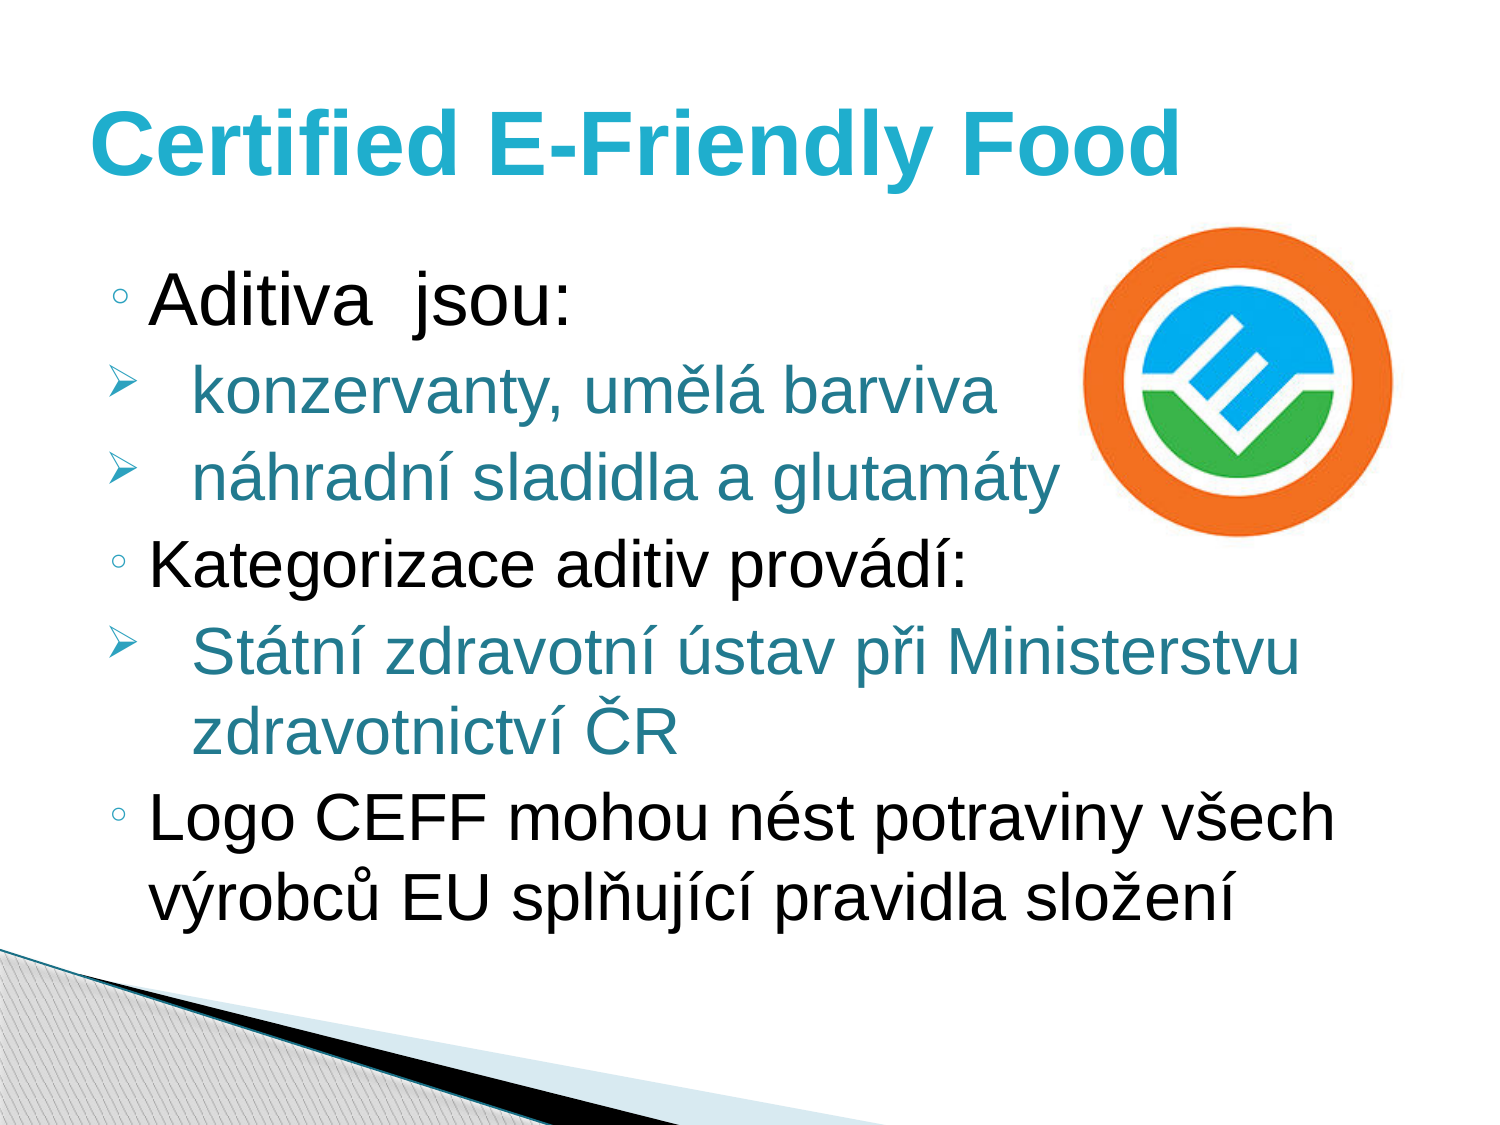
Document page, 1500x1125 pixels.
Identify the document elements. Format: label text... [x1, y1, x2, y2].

list Aditiva jsou: konzervanty, umělá barviva náhradní sladidla a glutamáty Kategorizace aditiv provádí: Státní zdravotní ústav při Ministerstvu zdravotnictví ČR Logo CEFF mohou nést potraviny všech výrobců EU splňující pravidla složení [74, 242, 1426, 986]
title Certified E-Friendly Food [75, 45, 1425, 233]
picture [1066, 210, 1411, 555]
